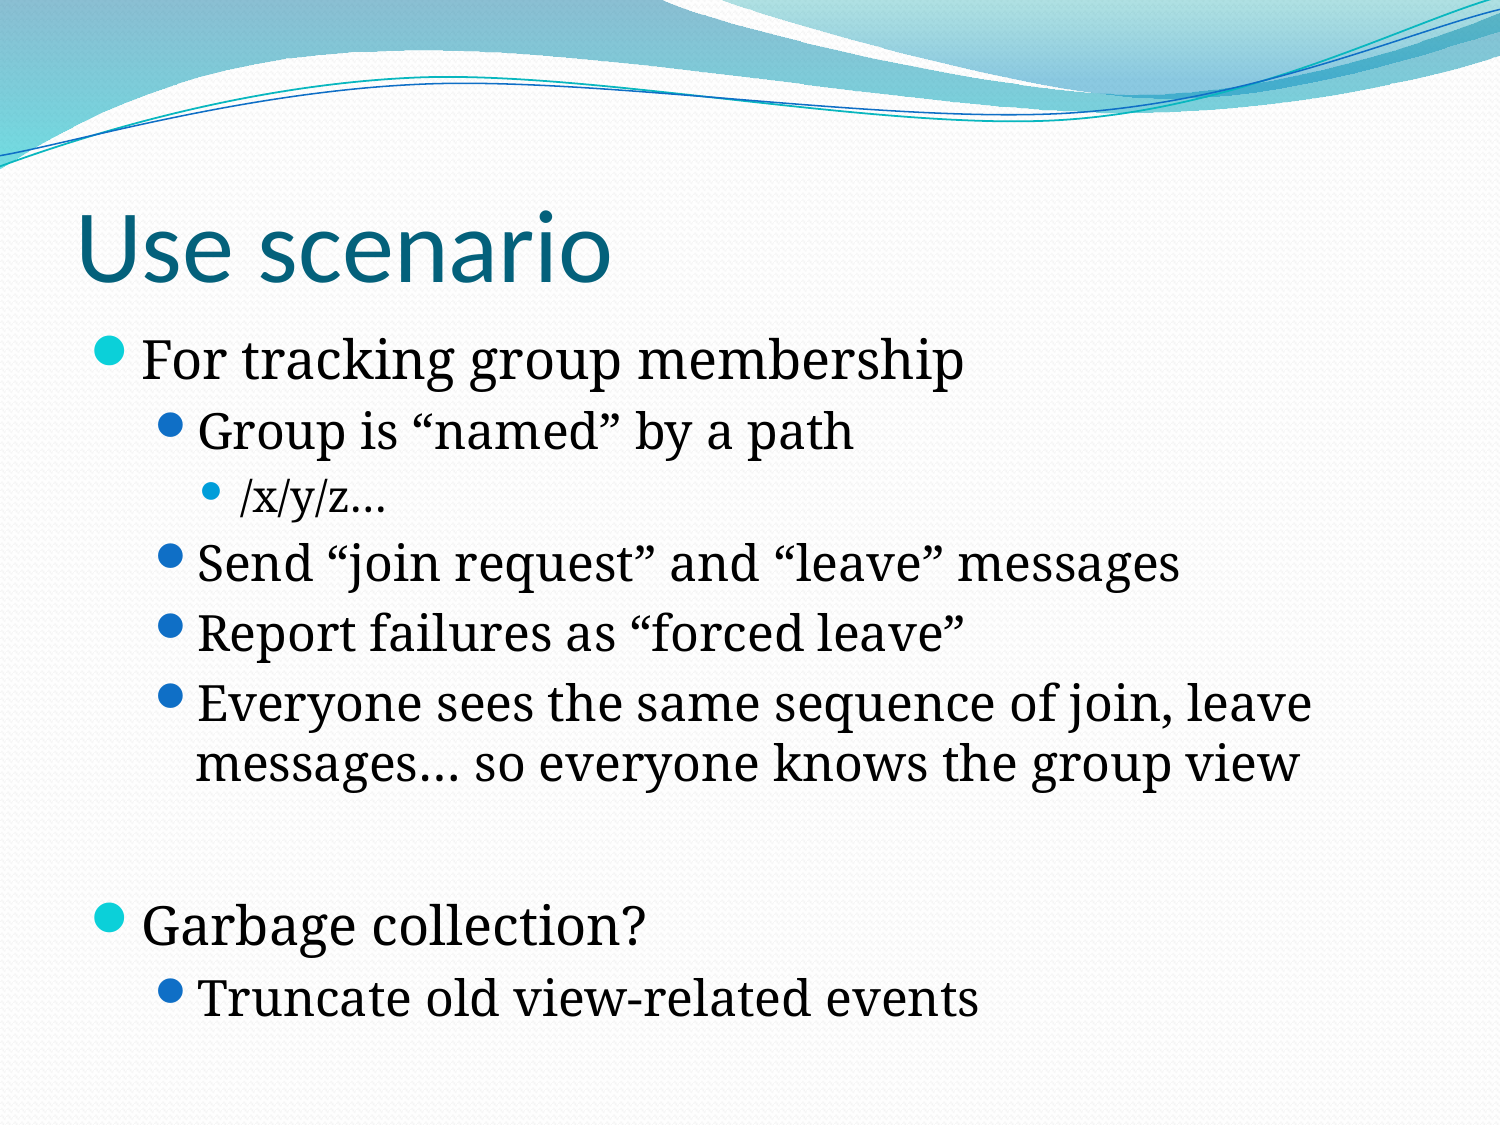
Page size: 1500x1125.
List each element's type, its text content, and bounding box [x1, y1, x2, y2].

list For tracking group membership Group is “named” by a path /x/y/z… Send “join request” and “leave” messages Report failures as “forced leave” Everyone sees the same sequence of join, leave messages… so everyone knows the group view Garbage collection? Truncate old view-related events [74, 317, 1426, 1038]
title Use scenario [74, 115, 1426, 304]
